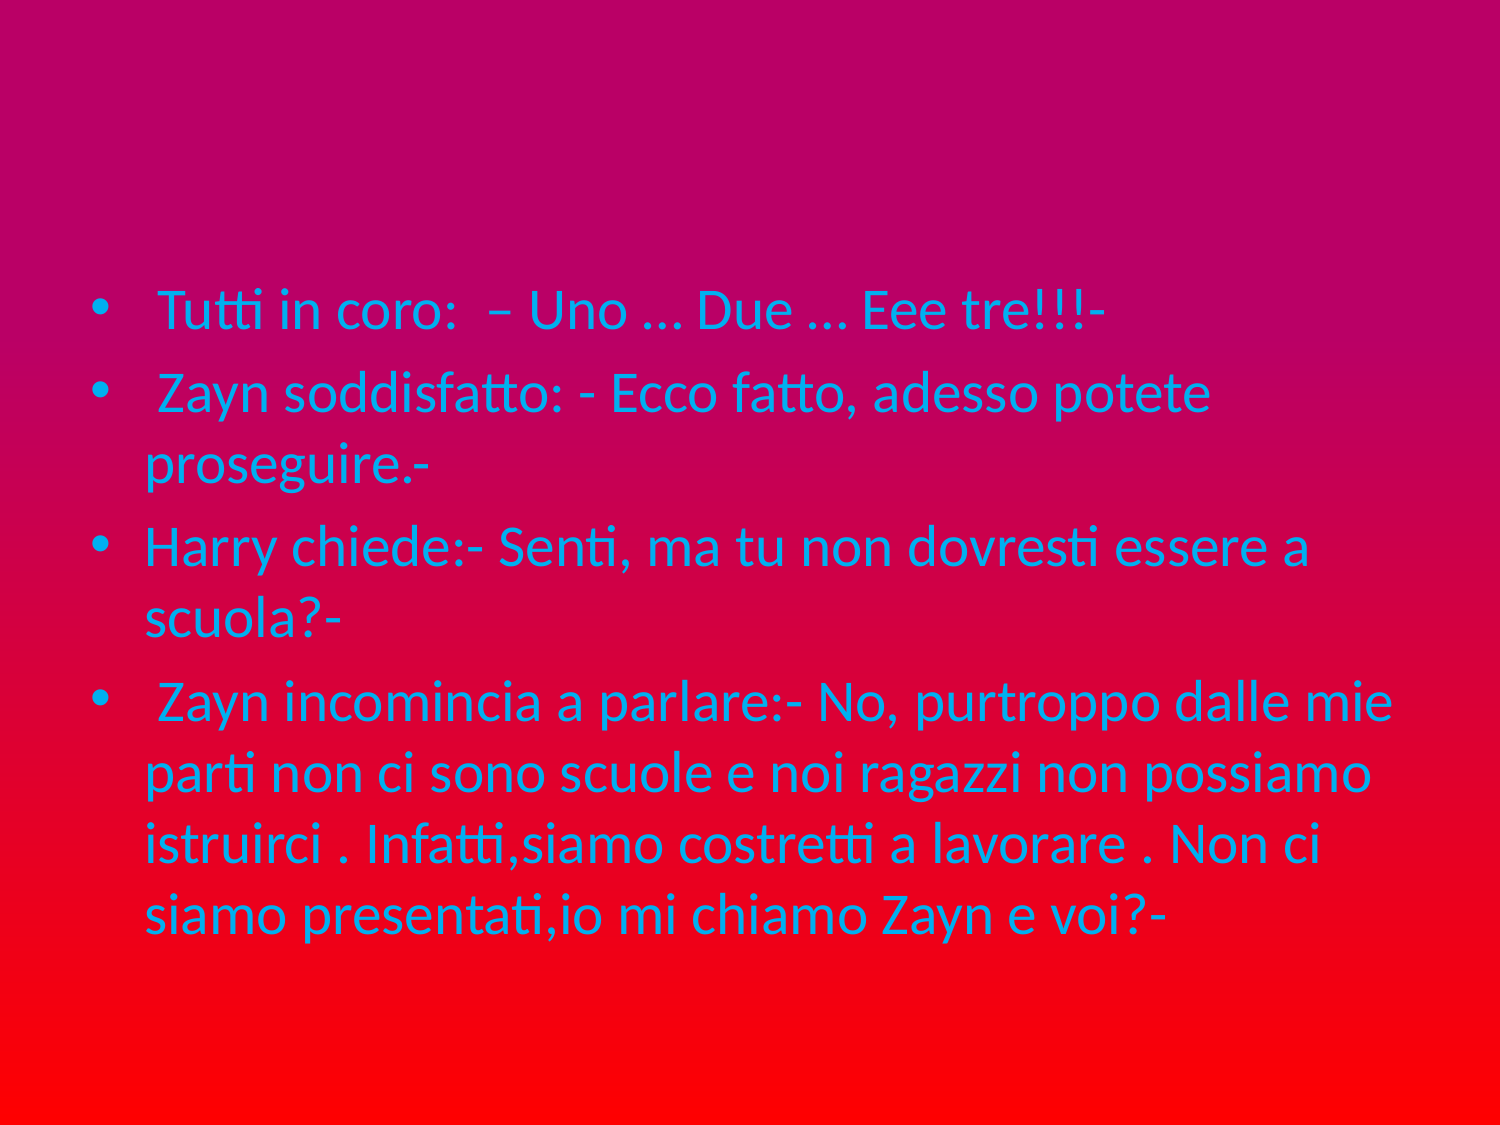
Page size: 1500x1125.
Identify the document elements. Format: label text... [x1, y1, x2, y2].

list Tutti in coro: – Uno … Due … Eee tre!!!- Zayn soddisfatto: - Ecco fatto, adesso potete proseguire.- Harry chiede:- Senti, ma tu non dovresti essere a scuola?- Zayn incomincia a parlare:- No, purtroppo dalle mie parti non ci sono scuole e noi ragazzi non possiamo istruirci . Infatti,siamo costretti a lavorare . Non ci siamo presentati,io mi chiamo Zayn e voi?- [74, 262, 1426, 1006]
